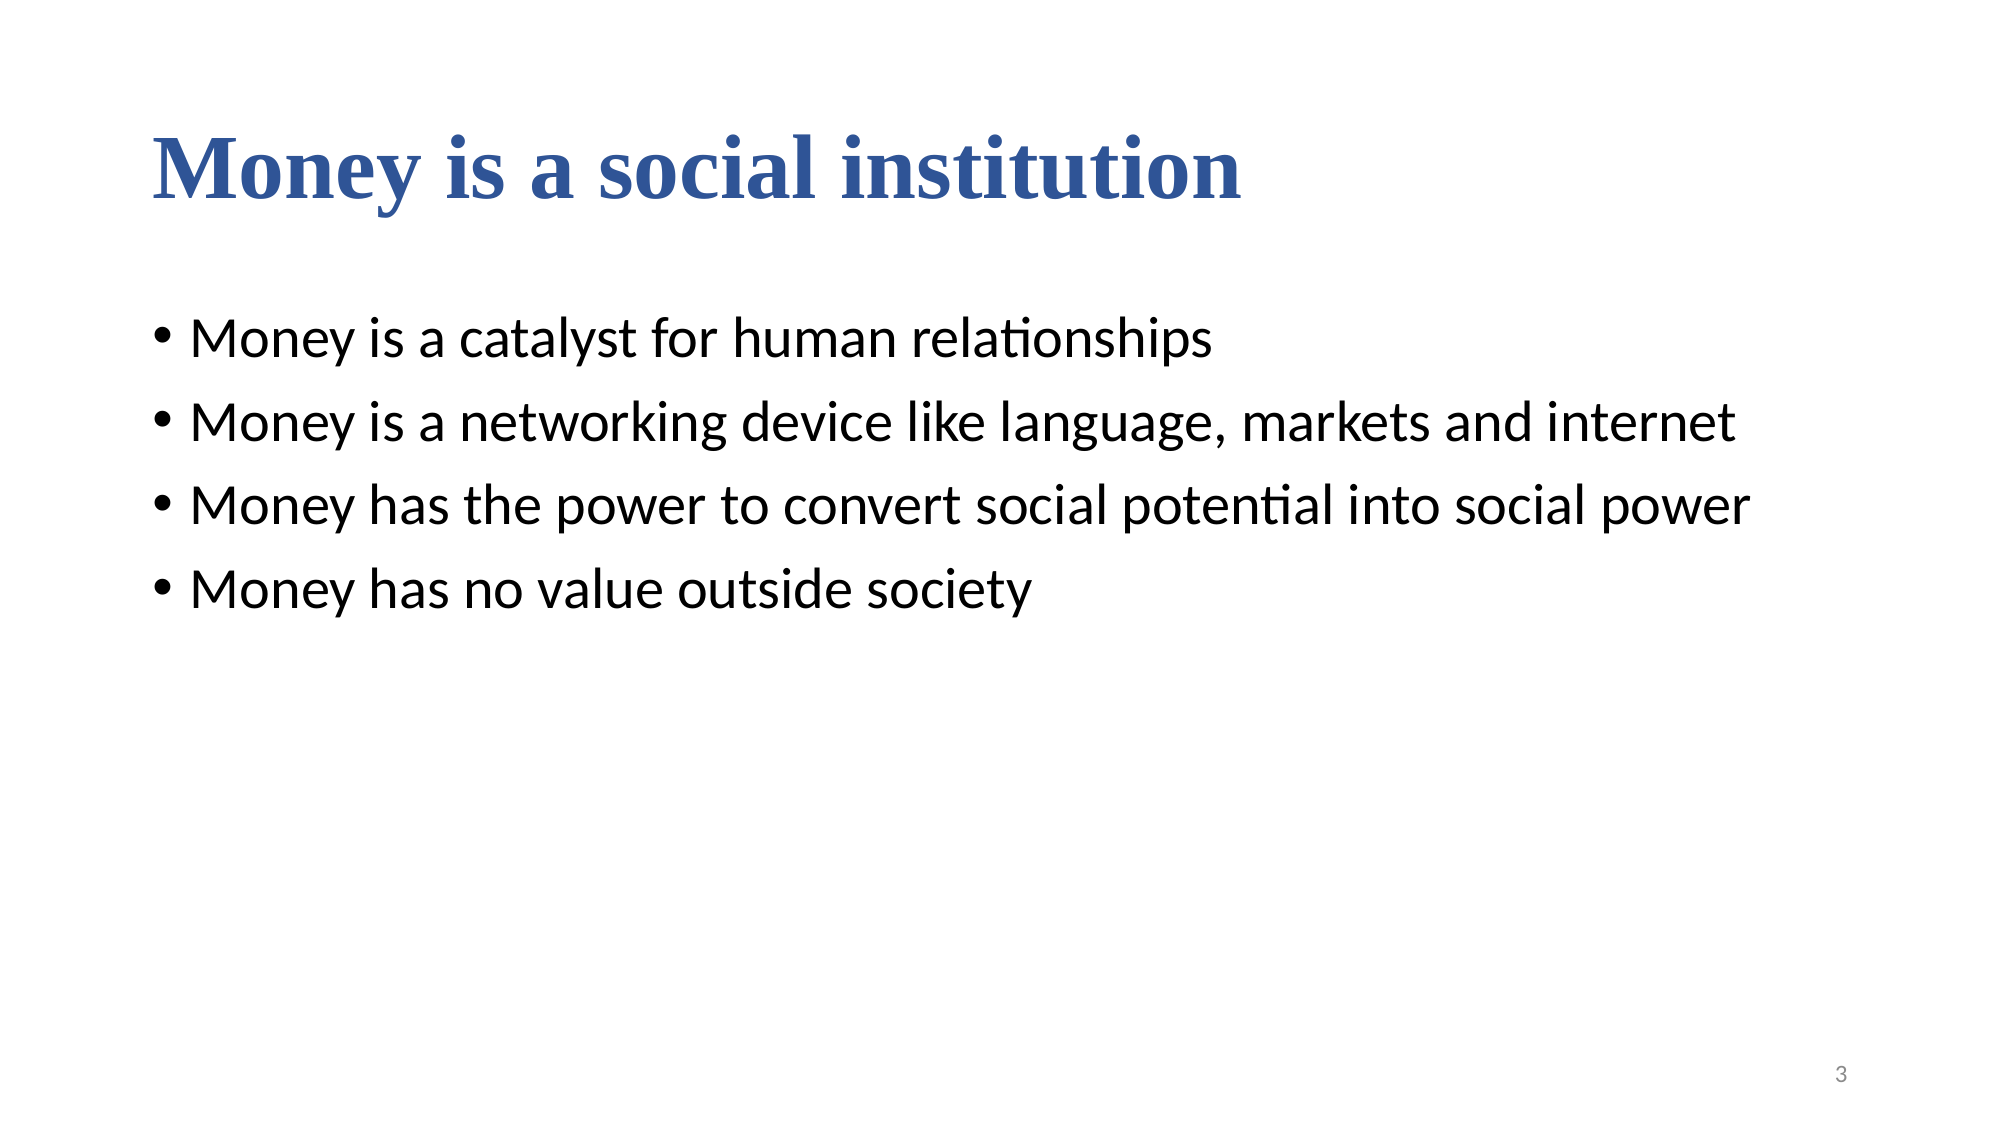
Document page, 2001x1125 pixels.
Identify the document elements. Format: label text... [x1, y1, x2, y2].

slide_number 3 [1412, 1042, 1863, 1103]
title Money is a social institution [137, 59, 1863, 278]
list Money is a catalyst for human relationships Money is a networking device like language, markets and internet Money has the power to convert social potential into social power Money has no value outside society [137, 299, 1863, 1014]
